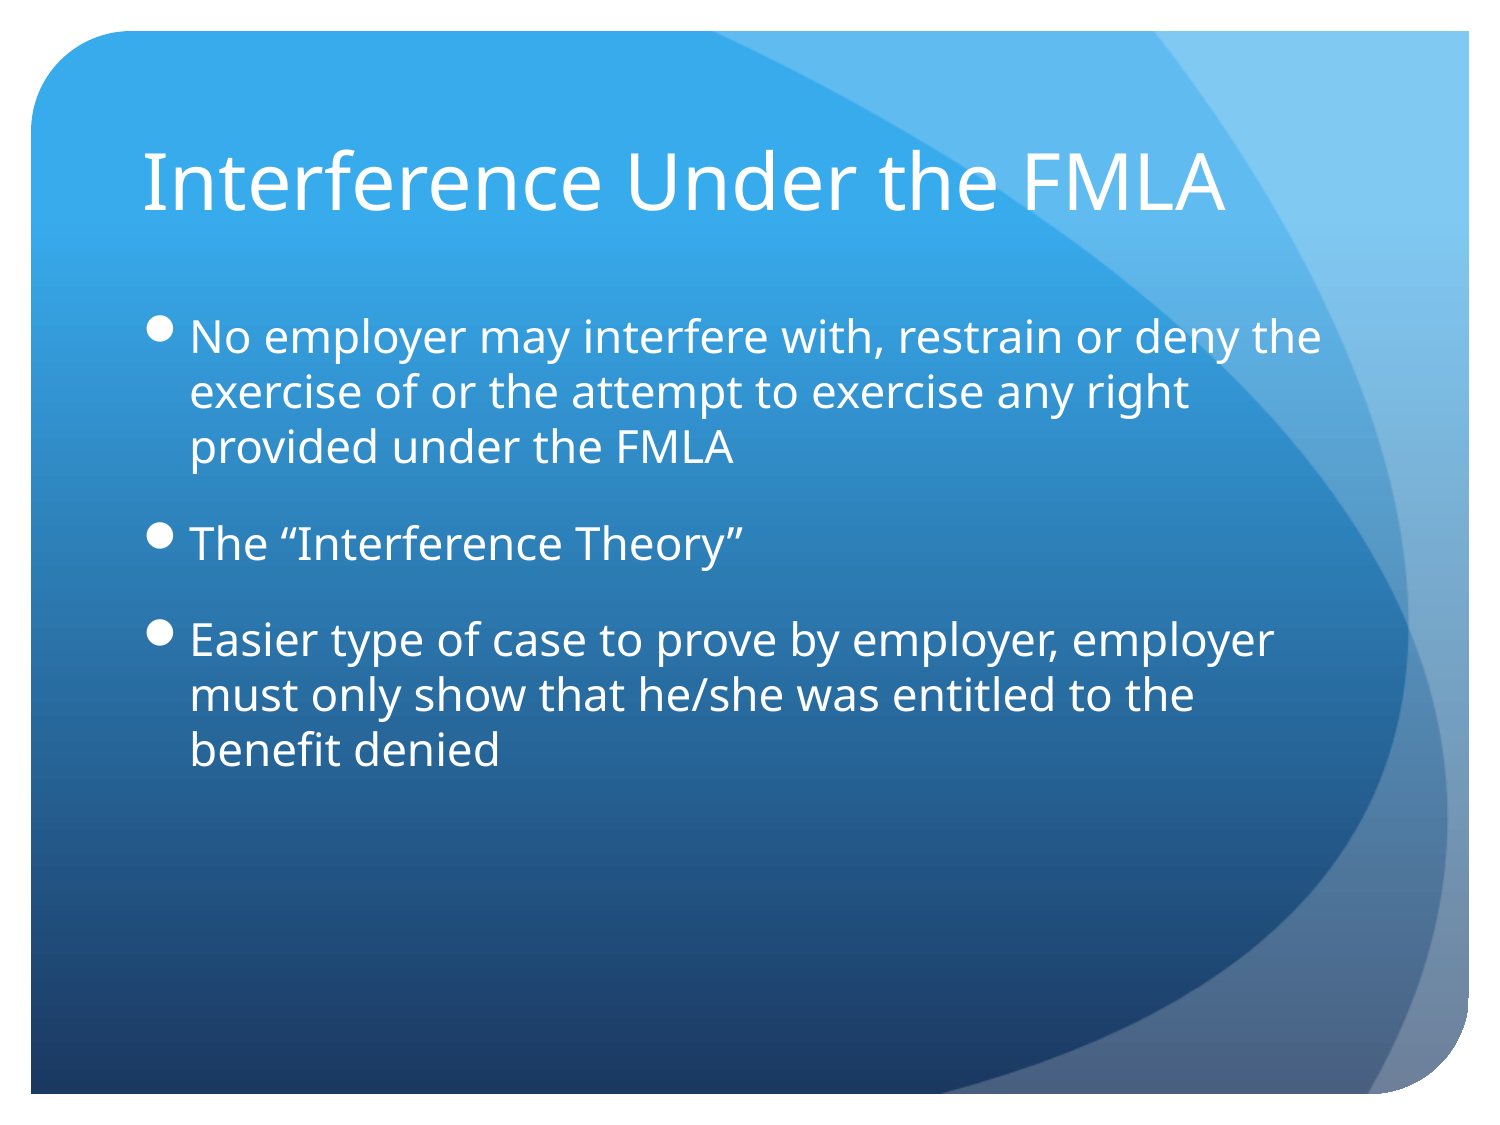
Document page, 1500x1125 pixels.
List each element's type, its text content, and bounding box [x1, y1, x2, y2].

picture [24, 30, 1473, 1094]
list No employer may interfere with, restrain or deny the exercise of or the attempt to exercise any right provided under the FMLA The “Interference Theory” Easier type of case to prove by employer, employer must only show that he/she was entitled to the benefit denied [127, 299, 1372, 991]
title Interference Under the FMLA [127, 62, 1372, 234]
